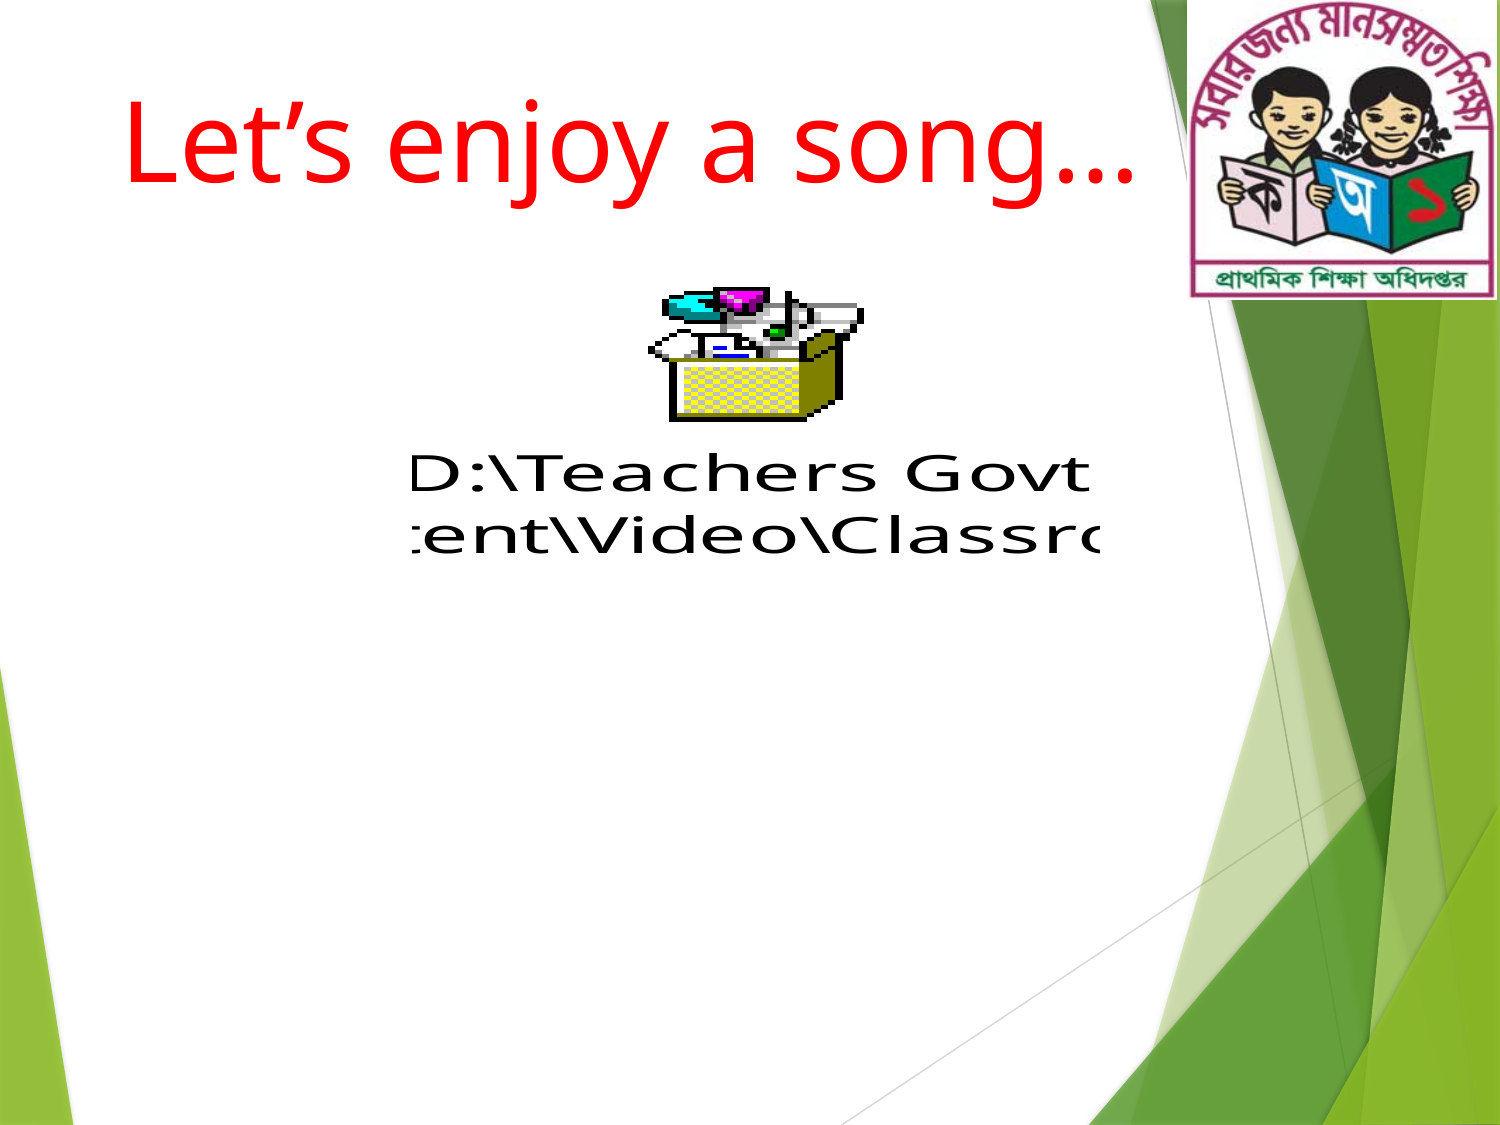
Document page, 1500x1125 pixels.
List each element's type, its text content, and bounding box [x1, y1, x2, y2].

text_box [411, 286, 1101, 627]
picture [1186, 0, 1498, 301]
text_box Let’s enjoy a song… [24, 62, 1182, 213]
